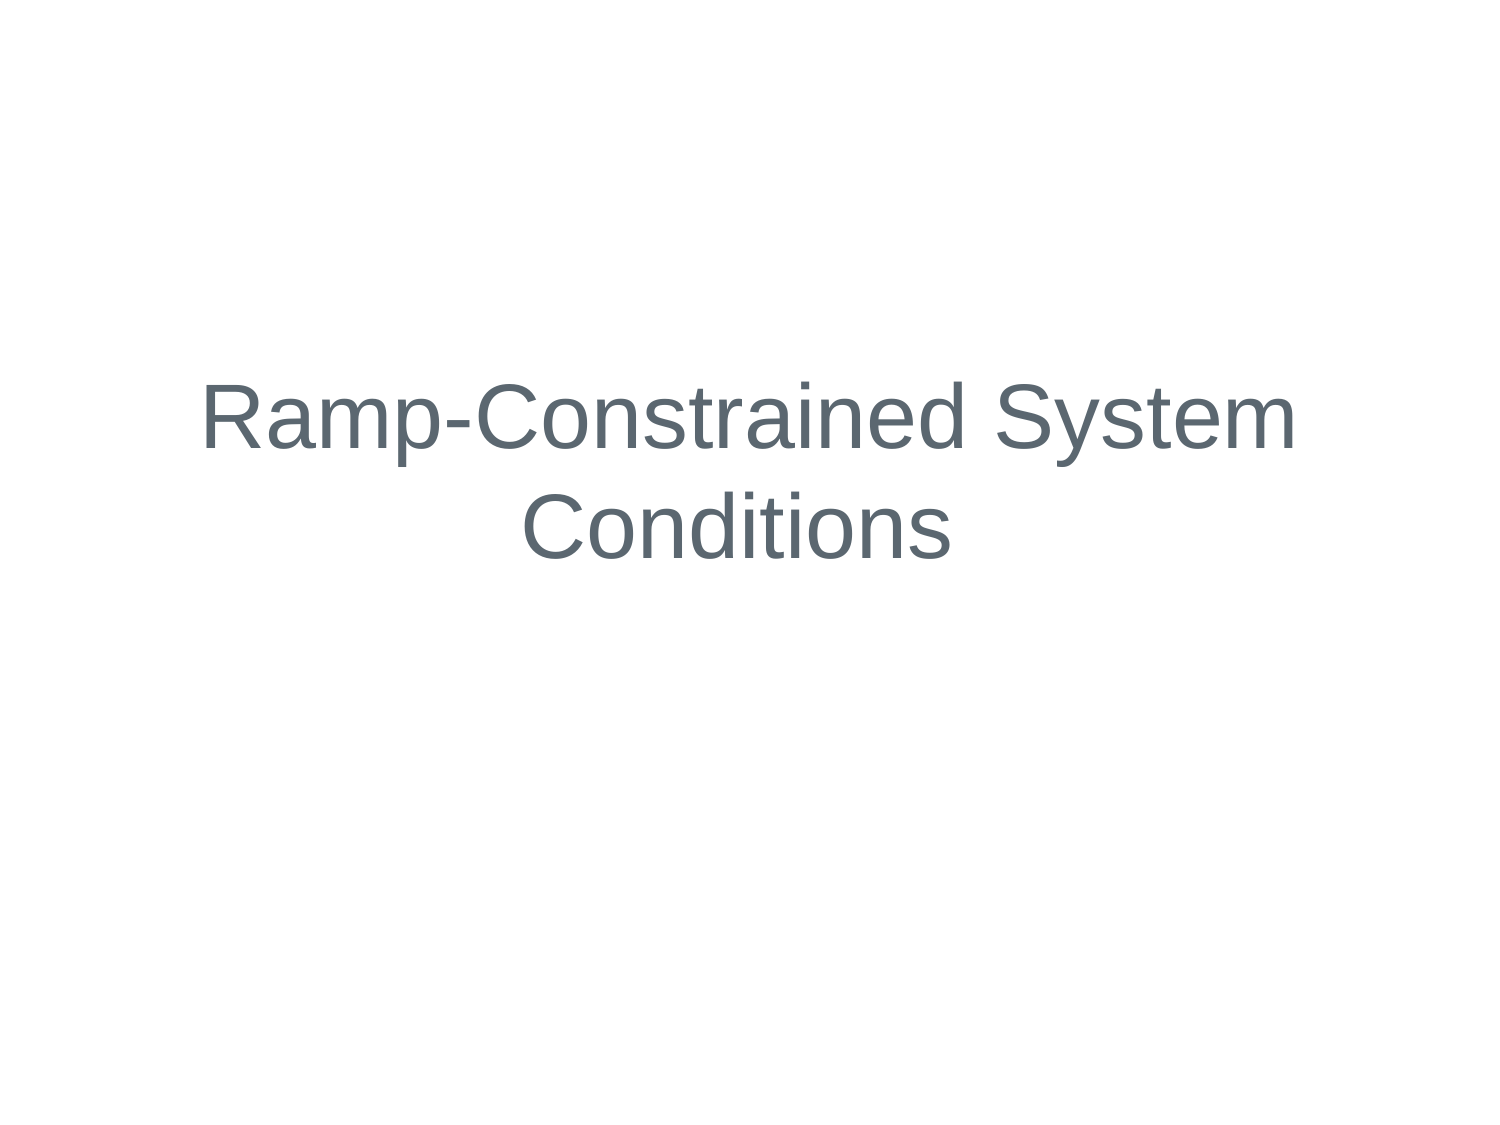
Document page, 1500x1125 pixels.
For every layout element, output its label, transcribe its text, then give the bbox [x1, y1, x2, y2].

title Ramp-Constrained System Conditions [112, 349, 1388, 591]
